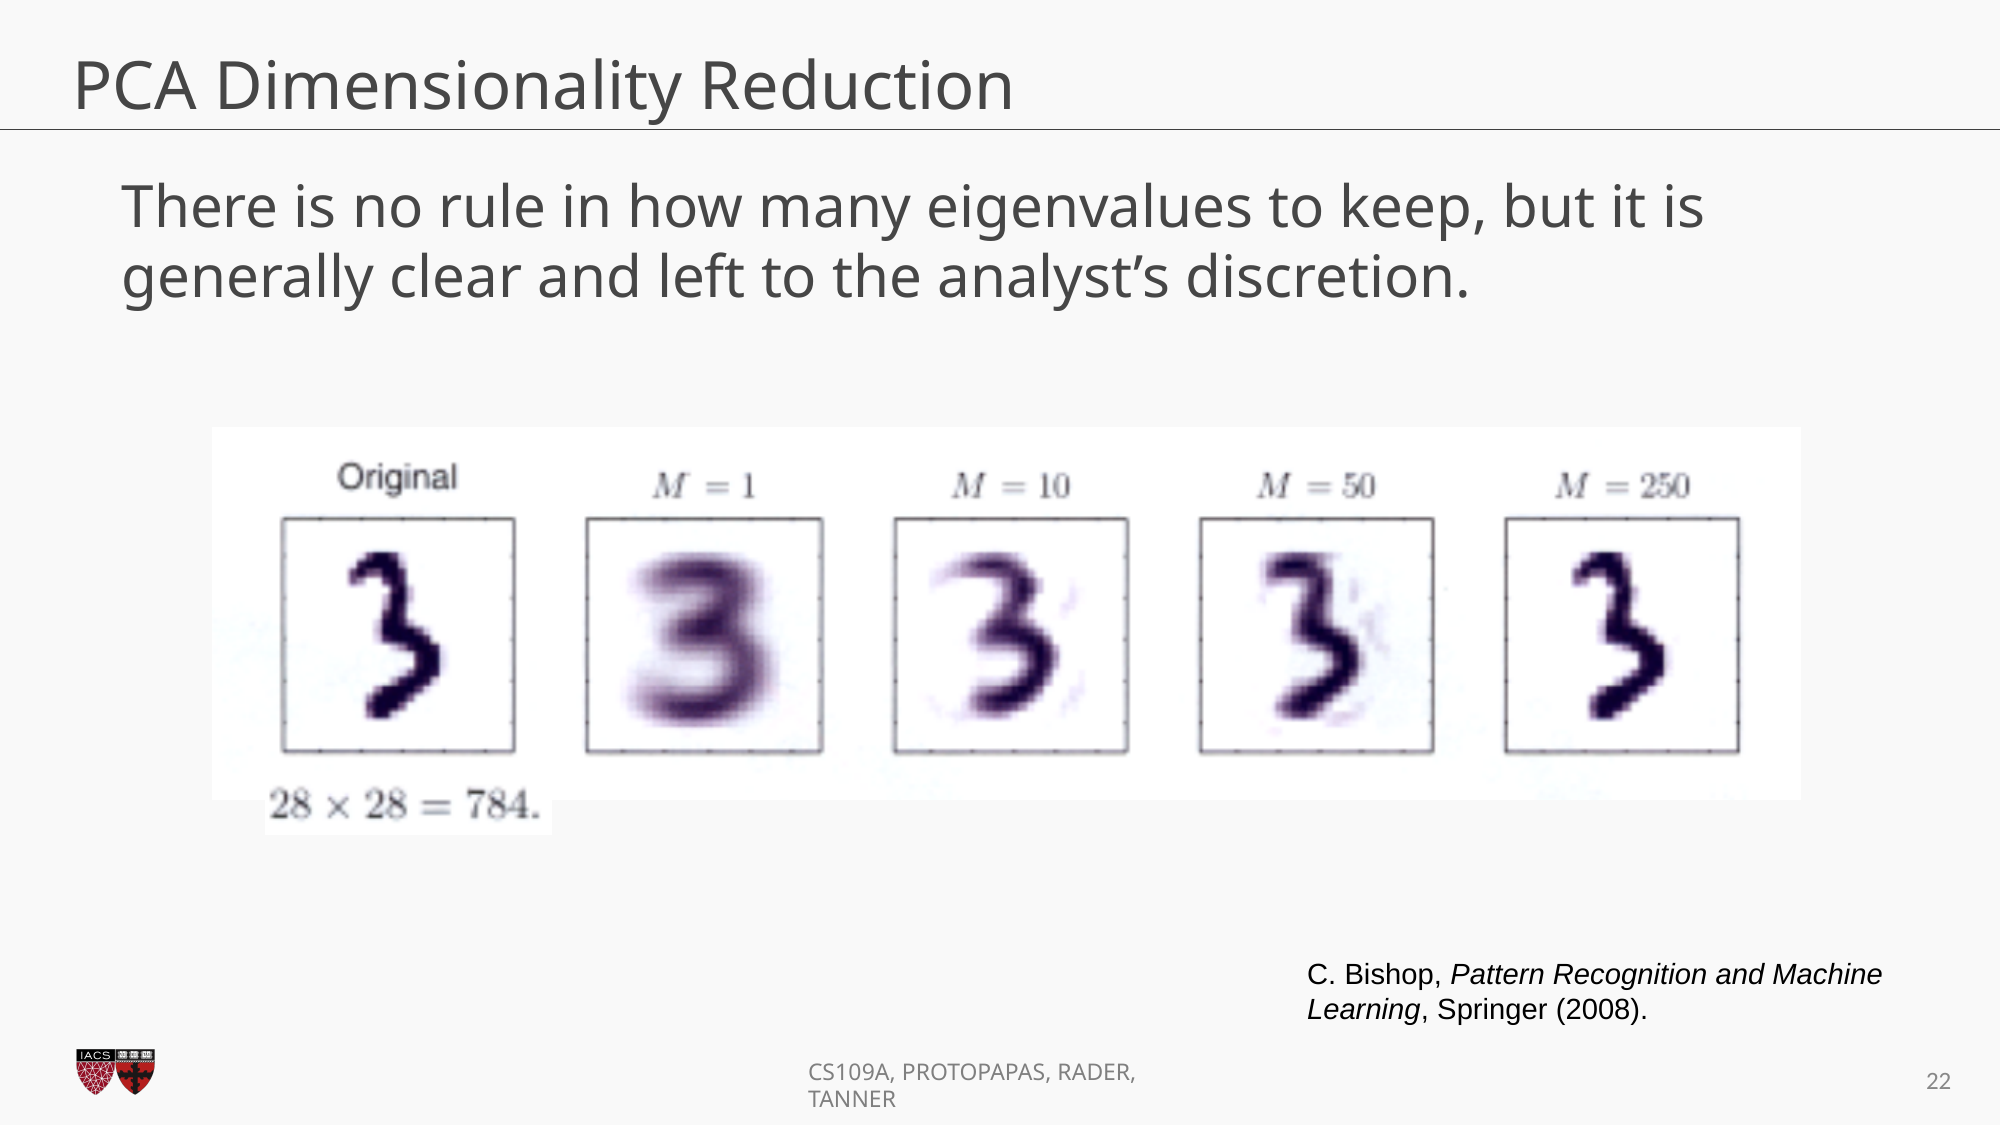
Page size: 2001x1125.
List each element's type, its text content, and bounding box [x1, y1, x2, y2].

picture [75, 1049, 155, 1095]
slide_number 22 [1500, 1050, 1967, 1110]
text_box C. Bishop, Pattern Recognition and Machine Learning, Springer (2008). [1292, 940, 1932, 1017]
list There is no rule in how many eigenvalues to keep, but it is generally clear and left to the analyst’s discretion. [106, 161, 1844, 327]
title PCA Dimensionality Reduction [57, 35, 1943, 162]
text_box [212, 427, 1801, 835]
